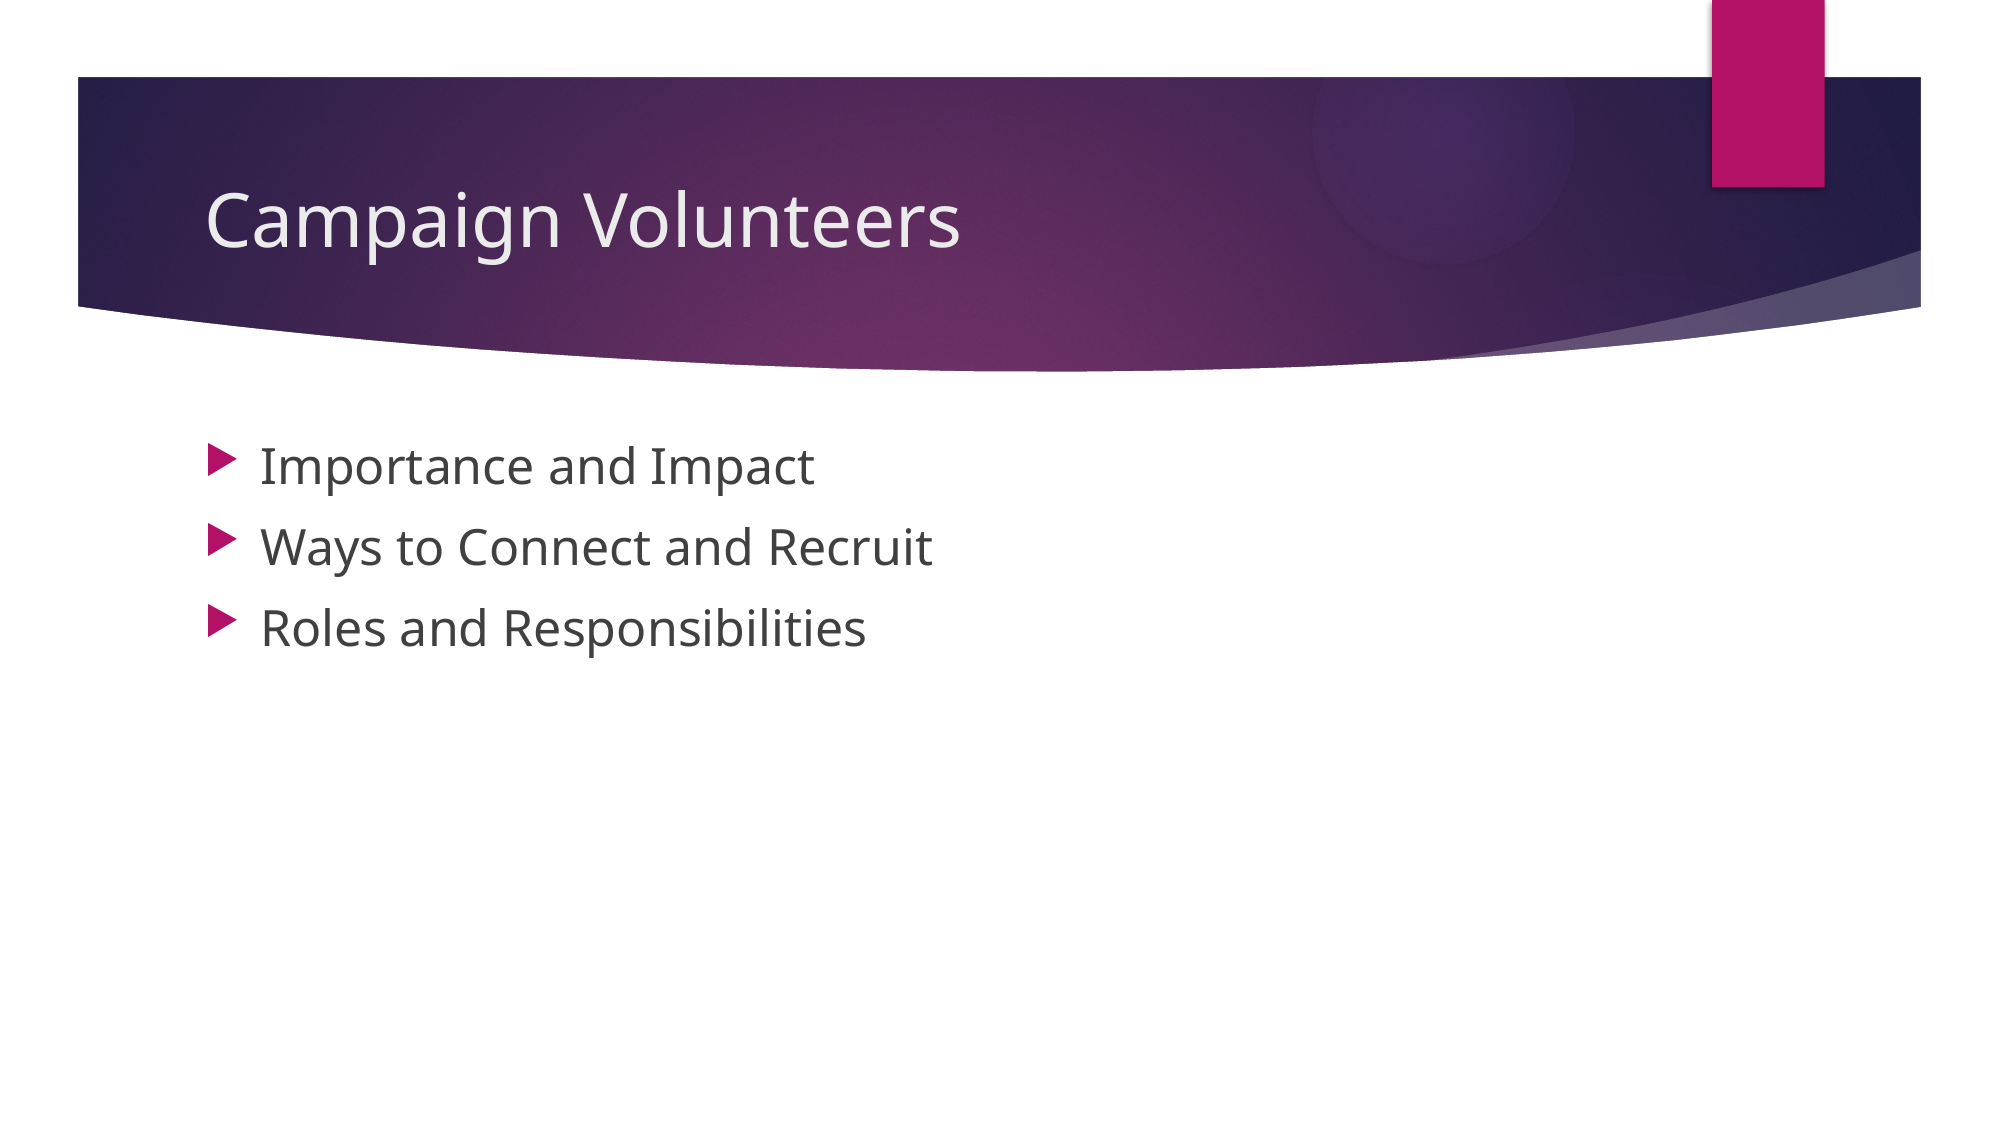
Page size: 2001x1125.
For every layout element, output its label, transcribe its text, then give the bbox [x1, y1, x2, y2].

title Campaign Volunteers [189, 159, 1627, 276]
list Importance and Impact Ways to Connect and Recruit Roles and Responsibilities [189, 427, 1638, 988]
